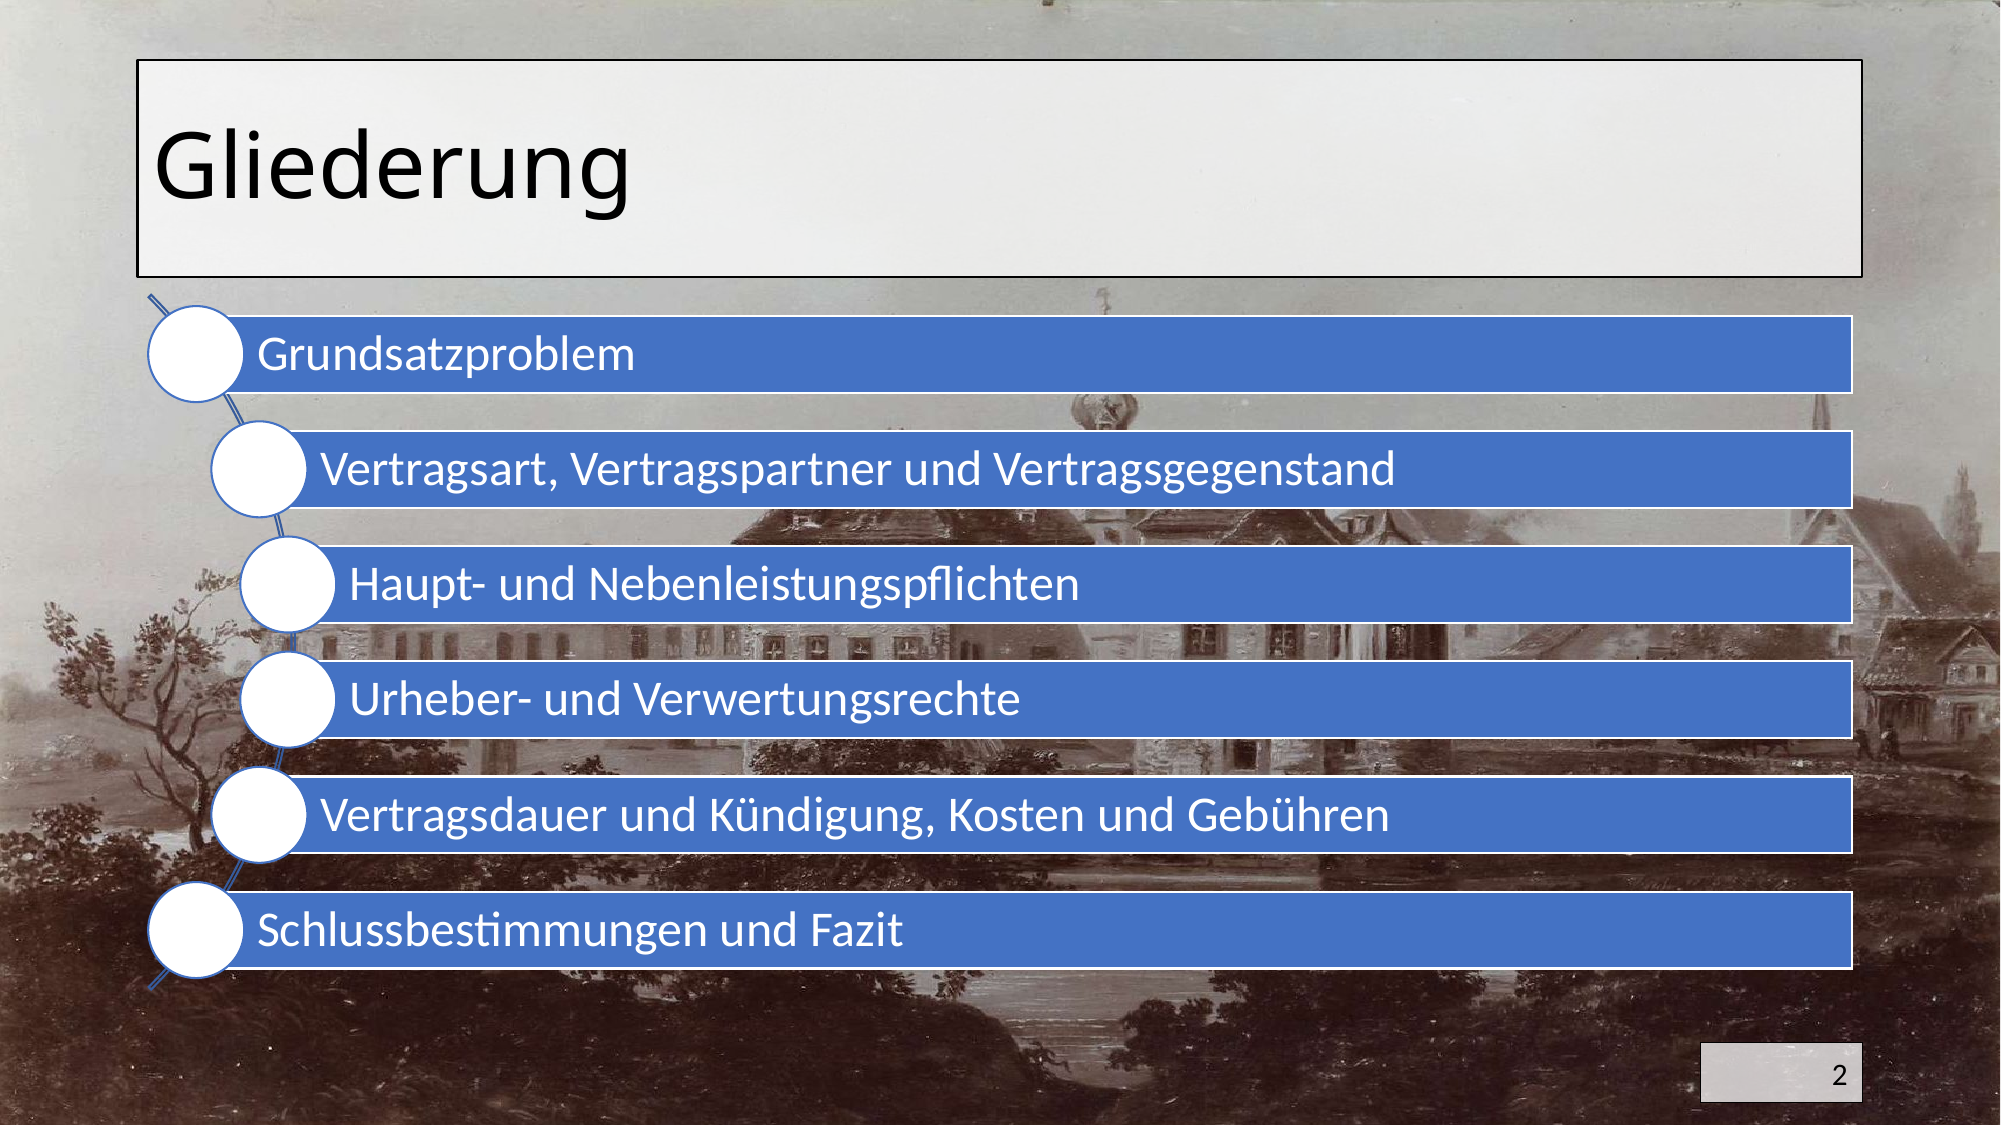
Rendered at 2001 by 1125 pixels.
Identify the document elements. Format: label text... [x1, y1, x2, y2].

title Gliederung [136, 59, 1863, 278]
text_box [137, 277, 1863, 1007]
picture [0, 0, 2001, 1125]
slide_number 2 [1700, 1042, 1863, 1103]
